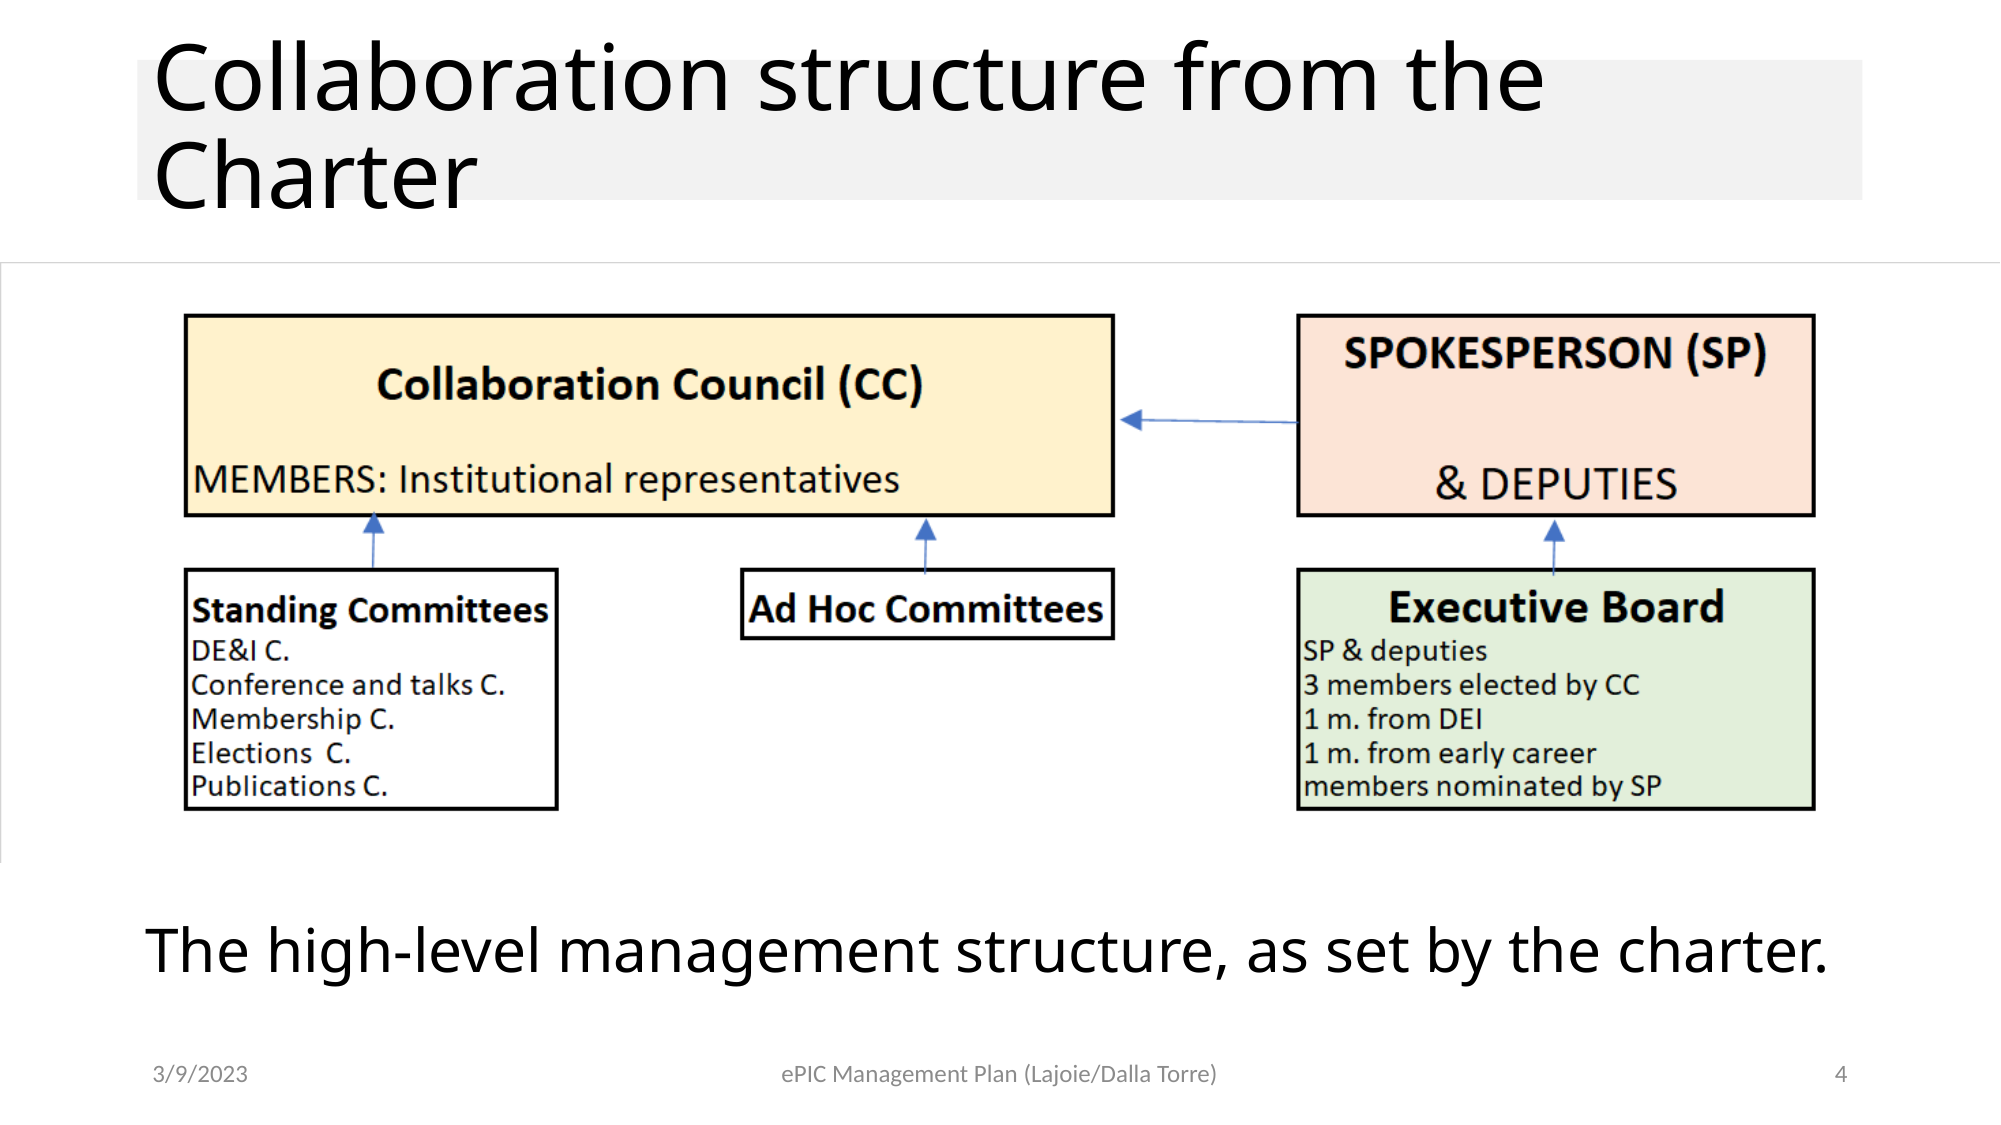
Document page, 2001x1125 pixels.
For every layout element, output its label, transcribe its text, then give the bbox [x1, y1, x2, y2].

picture [0, 262, 2000, 863]
text_box The high-level management structure, as set by the charter. [130, 882, 1879, 1023]
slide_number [137, 1042, 588, 1103]
slide_number 4 [1412, 1042, 1863, 1103]
footer ePIC Management Plan (Lajoie/Dalla Torre) [662, 1042, 1338, 1103]
title Collaboration structure from the Charter [137, 59, 1863, 200]
